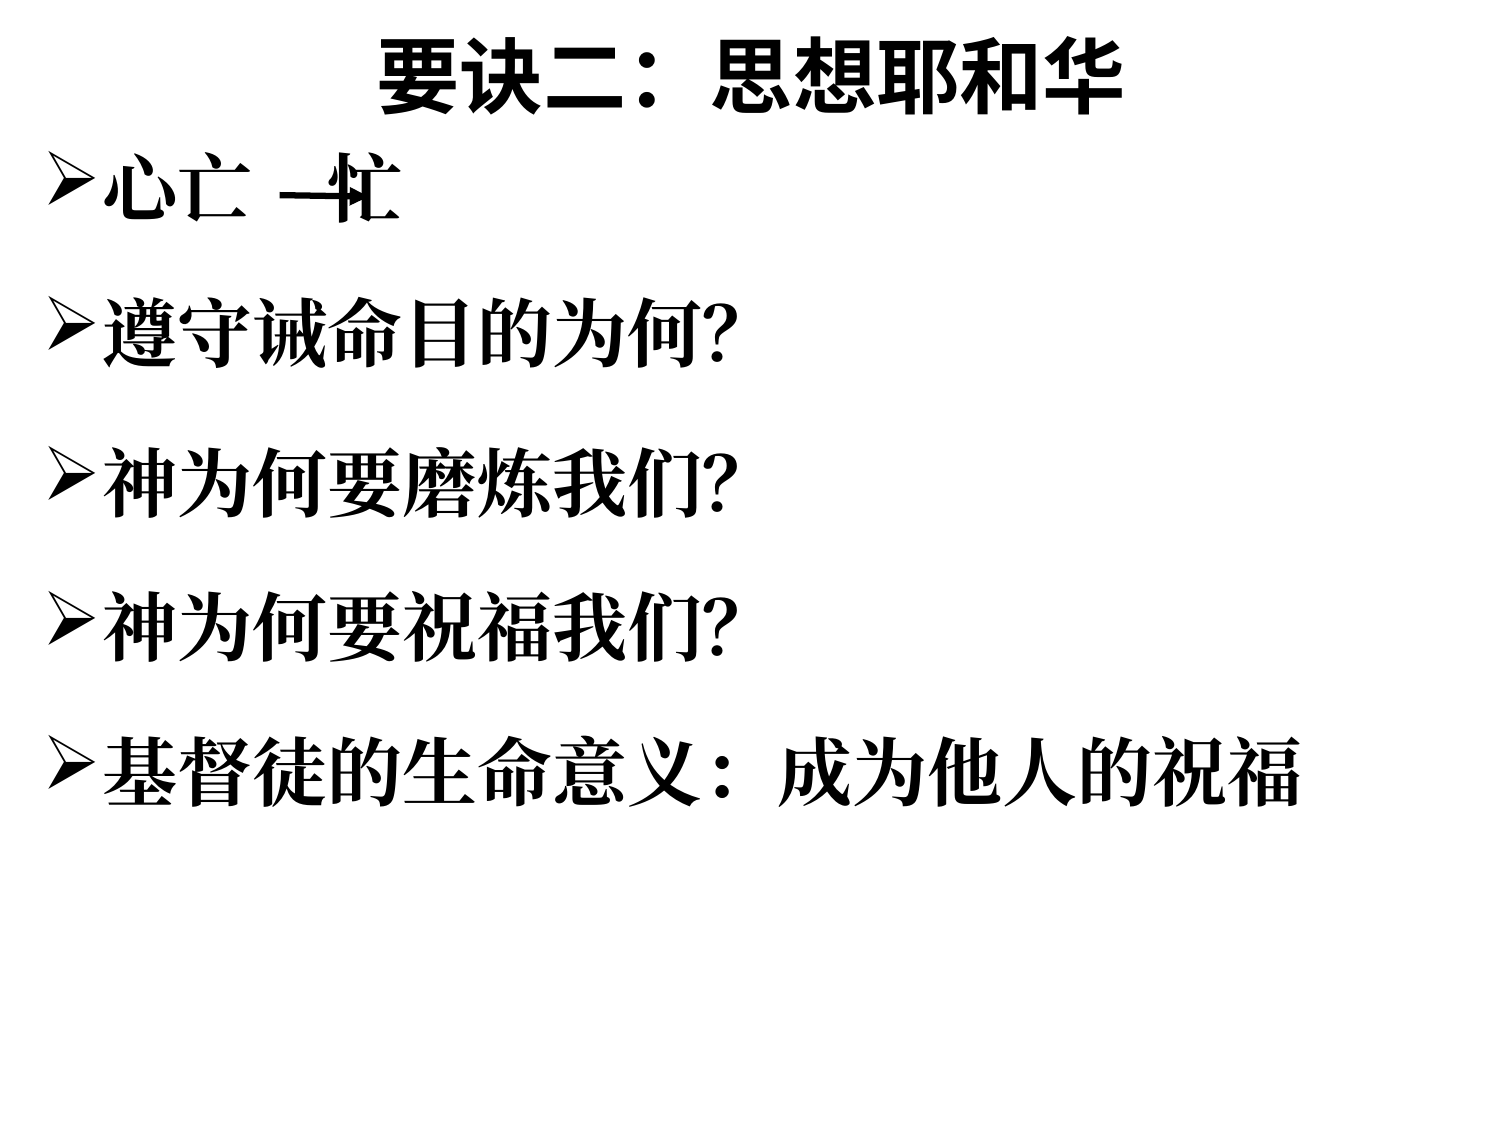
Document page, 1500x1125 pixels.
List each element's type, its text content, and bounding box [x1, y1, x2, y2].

list 心亡 忙 遵守诫命目的为何？ 神为何要磨炼我们？ 神为何要祝福我们？ 基督徒的生命意义：成为他人的祝福 [27, 144, 1452, 1094]
title 要诀二：思想耶和华 [27, 16, 1476, 145]
